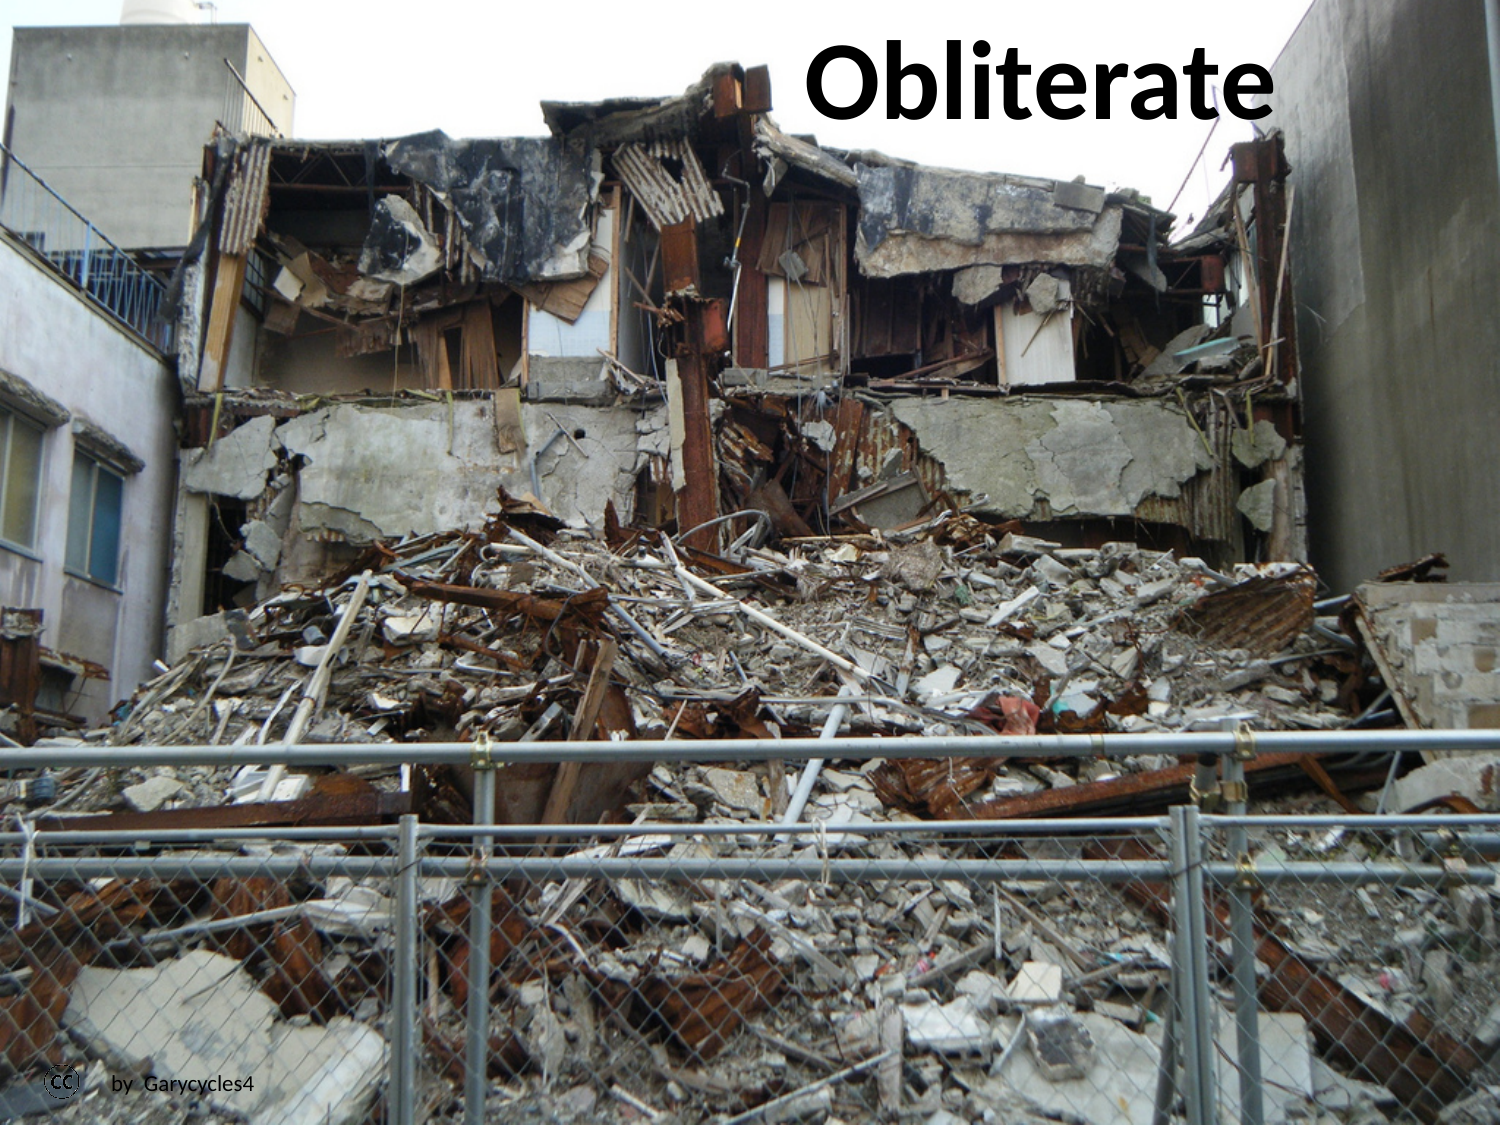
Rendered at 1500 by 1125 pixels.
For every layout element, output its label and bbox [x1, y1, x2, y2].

text_box [37, 1060, 275, 1108]
picture [0, 0, 1500, 1125]
